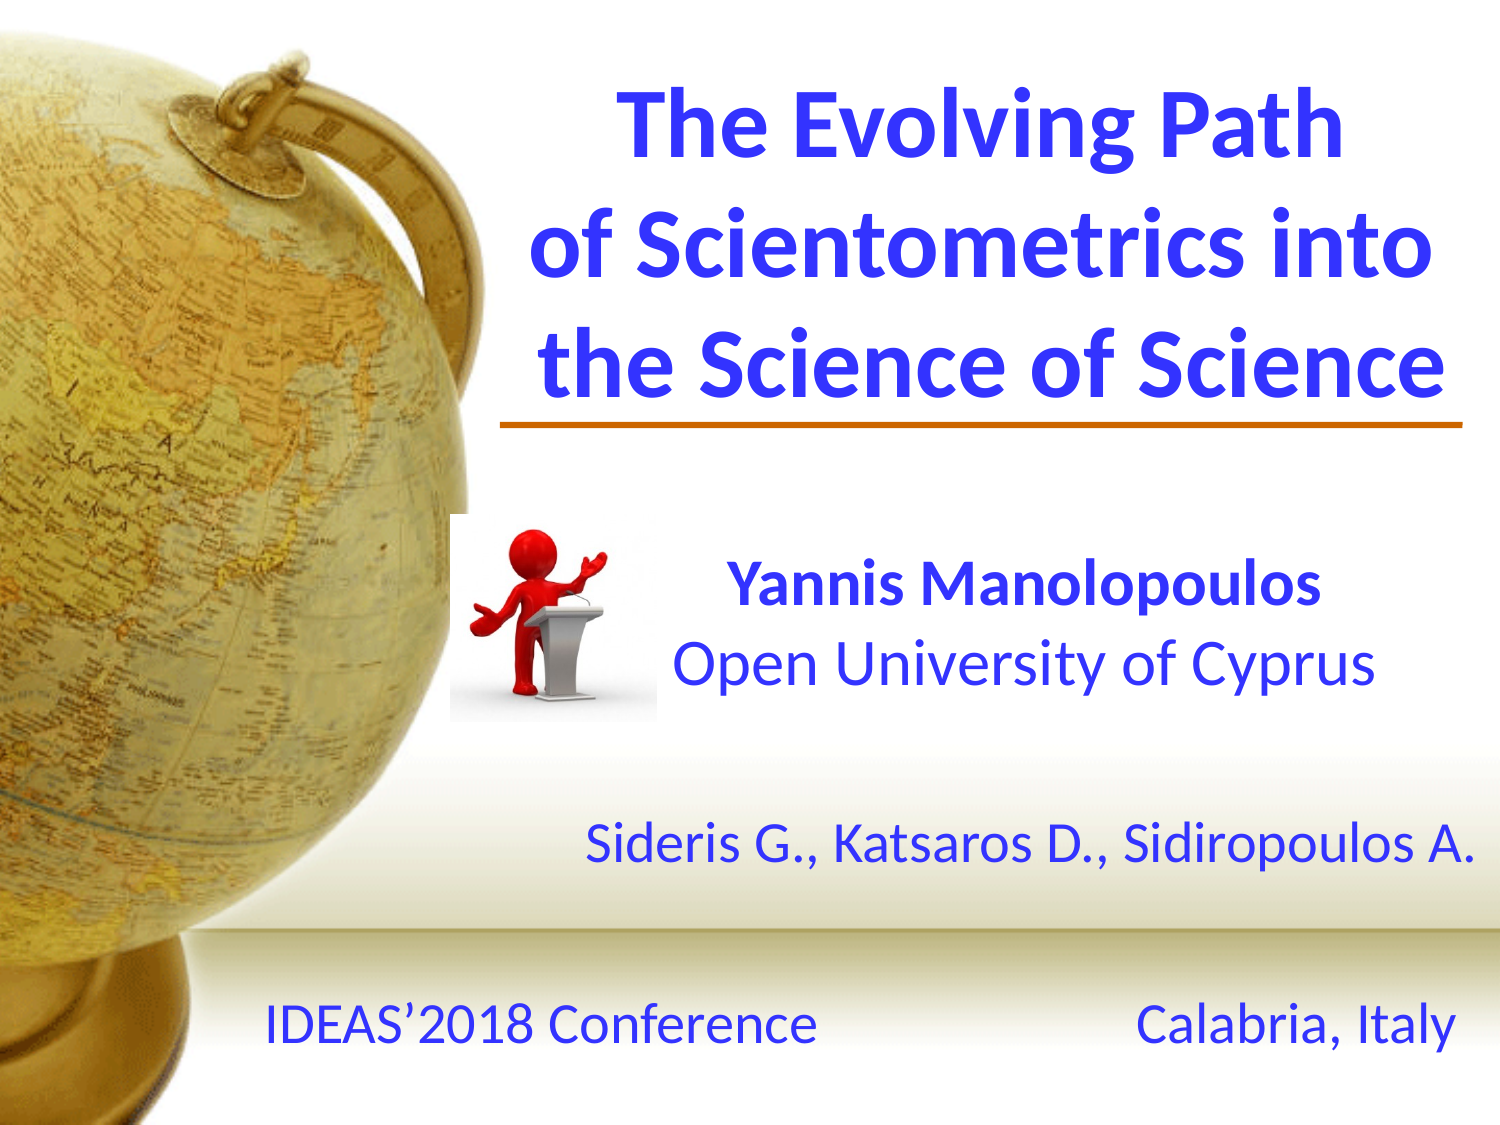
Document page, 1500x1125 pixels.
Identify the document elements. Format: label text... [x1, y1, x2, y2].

picture [0, 0, 1500, 1125]
title The Evolving Path of Scientometrics into the Science of Science [485, 24, 1500, 425]
subtitle Yannis Manolopoulos Open University of Cyprus Sideris G., Katsaros D., Sidiropoulos A. [549, 531, 1500, 738]
text_box IDEAS’2018 Conference Calabria, Italy [249, 977, 1476, 1063]
